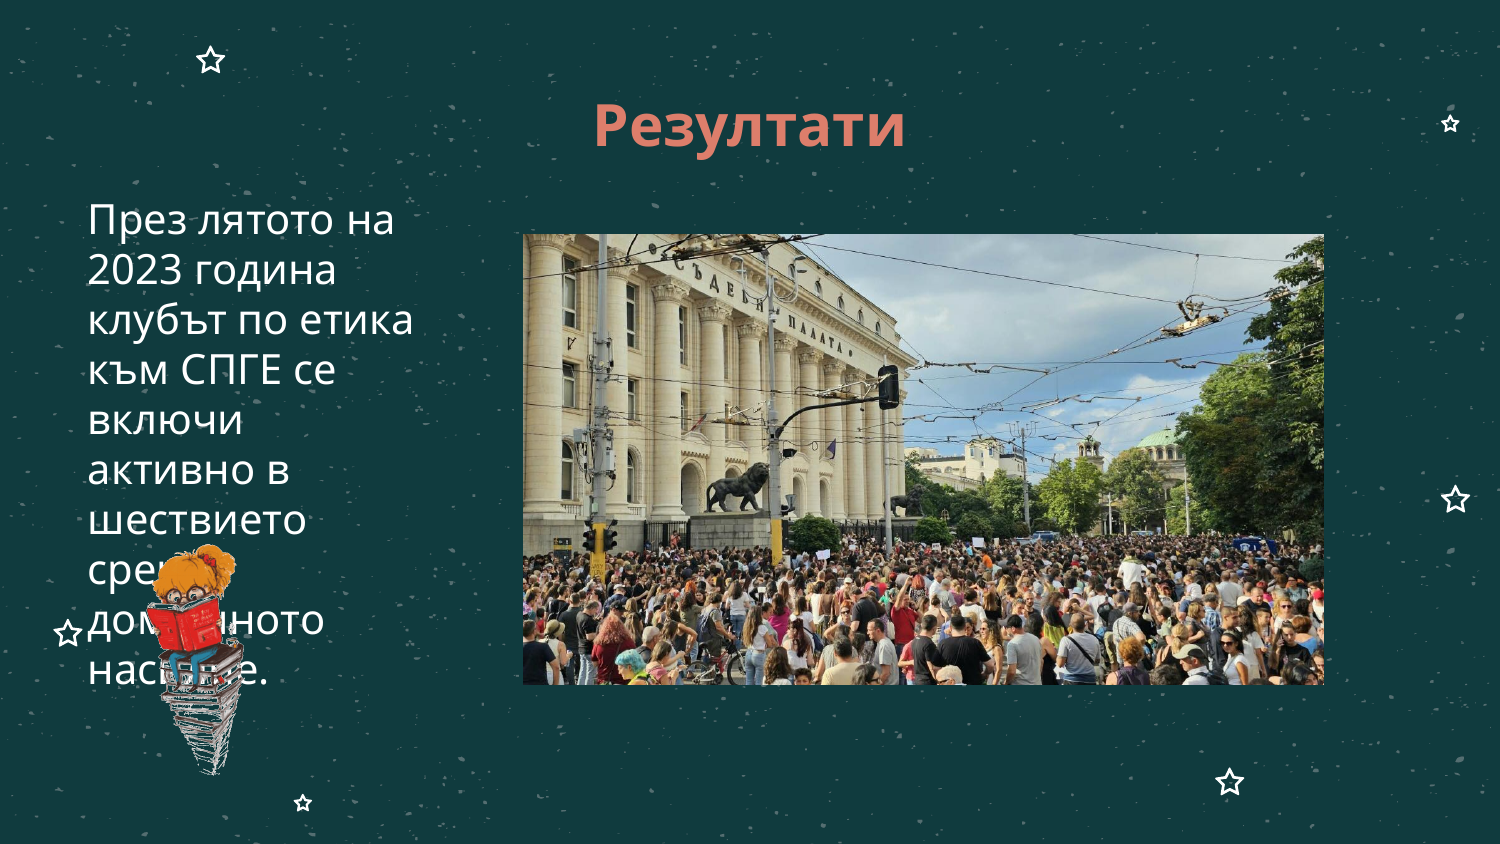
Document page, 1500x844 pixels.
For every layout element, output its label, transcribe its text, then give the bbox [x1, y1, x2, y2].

text_box През лятото на 2023 година клубът по етика към СПГЕ се включи активно в шествието срещу домашното насилие. [72, 185, 435, 701]
picture [0, 0, 1500, 844]
title Резултати [285, 87, 1215, 175]
